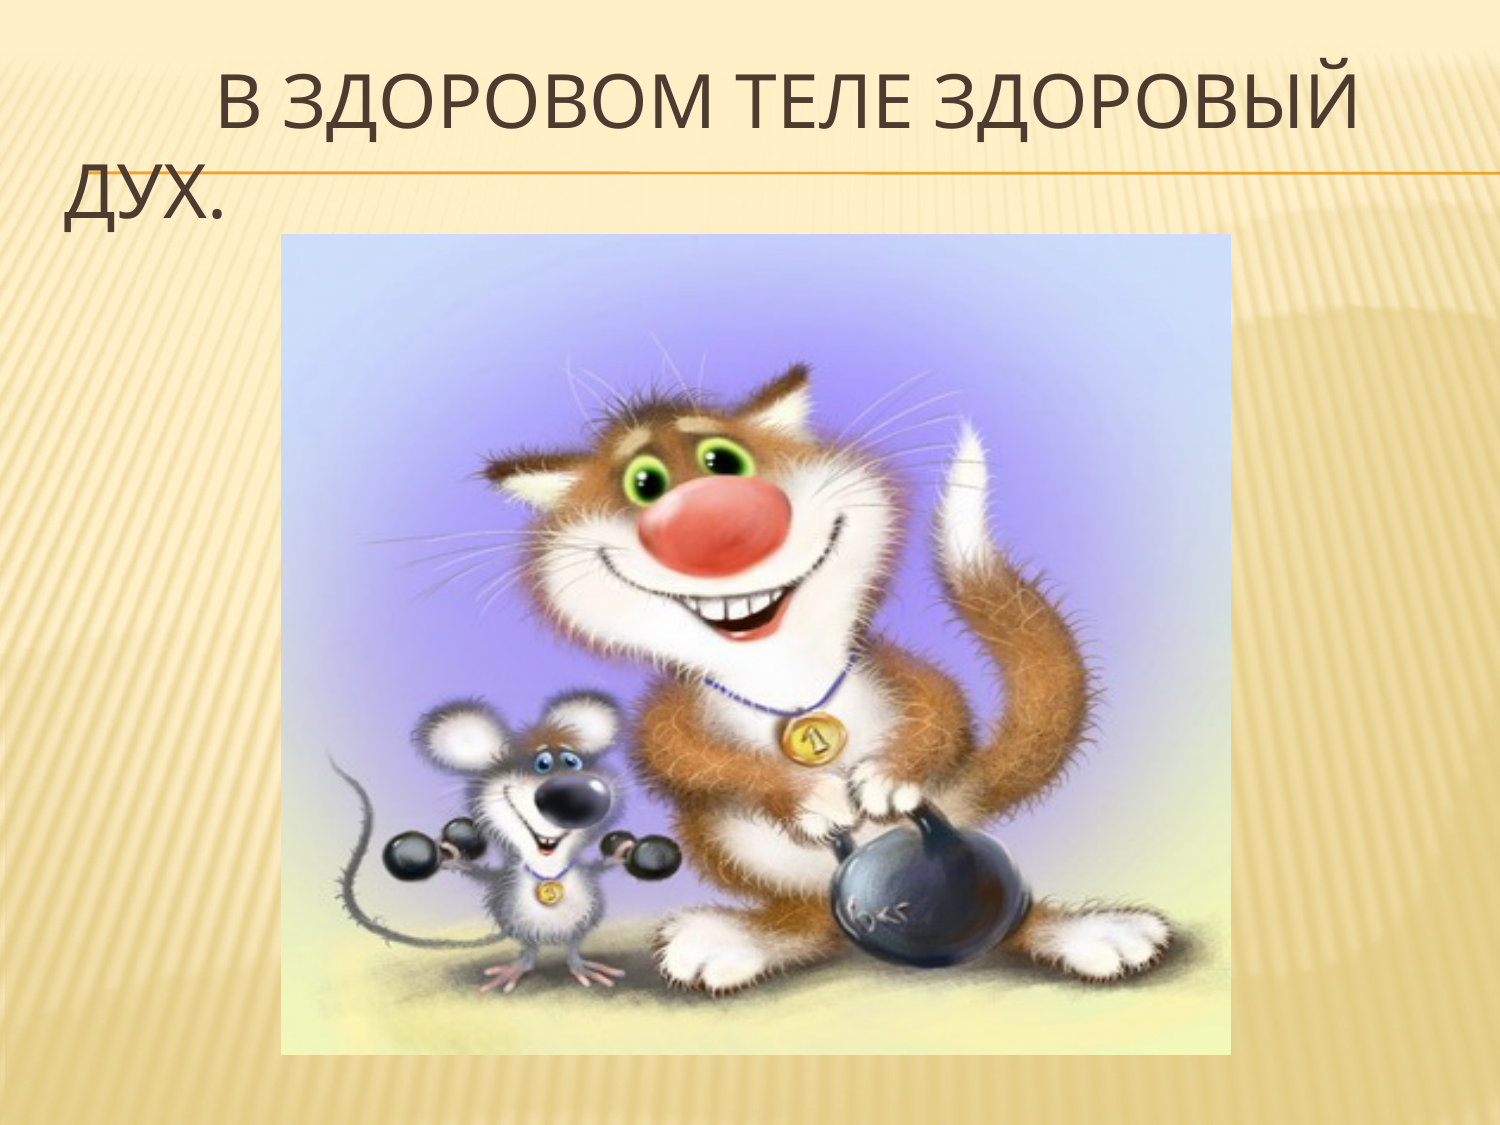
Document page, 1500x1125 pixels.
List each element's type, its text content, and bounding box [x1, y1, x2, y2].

picture [280, 234, 1231, 1055]
title В здоровом теле здоровый дух. [50, 75, 1475, 213]
